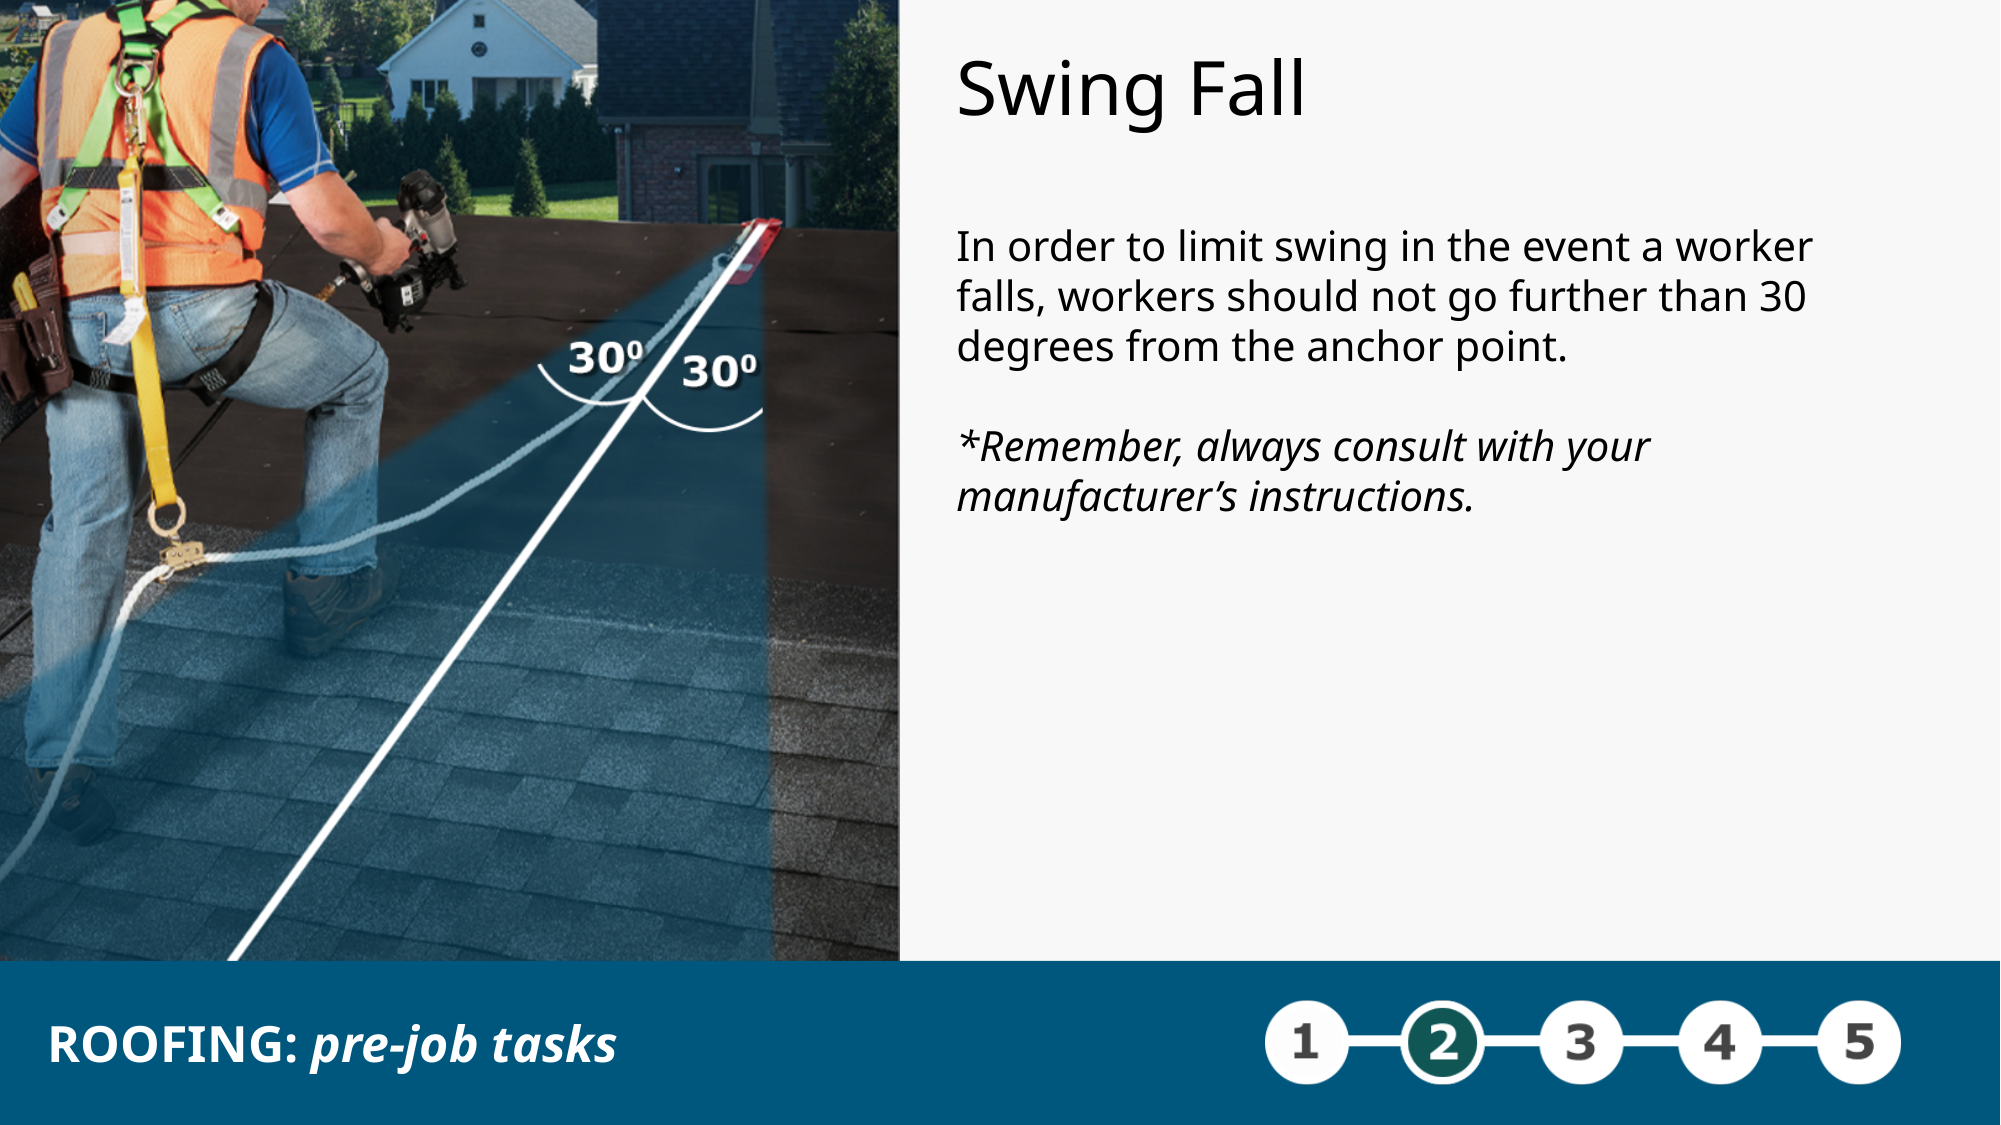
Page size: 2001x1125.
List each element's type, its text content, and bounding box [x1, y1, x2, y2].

picture [0, 0, 900, 960]
title Swing Fall [941, 15, 1882, 168]
text_box ROOFING: pre-job tasks [33, 1004, 1186, 1080]
text_box [0, 960, 2000, 1125]
text_box In order to limit swing in the event a worker falls, workers should not go further than 30 degrees from the anchor point. *Remember, always consult with your manufacturer’s instructions. [941, 212, 1928, 528]
picture [1266, 1001, 1901, 1084]
